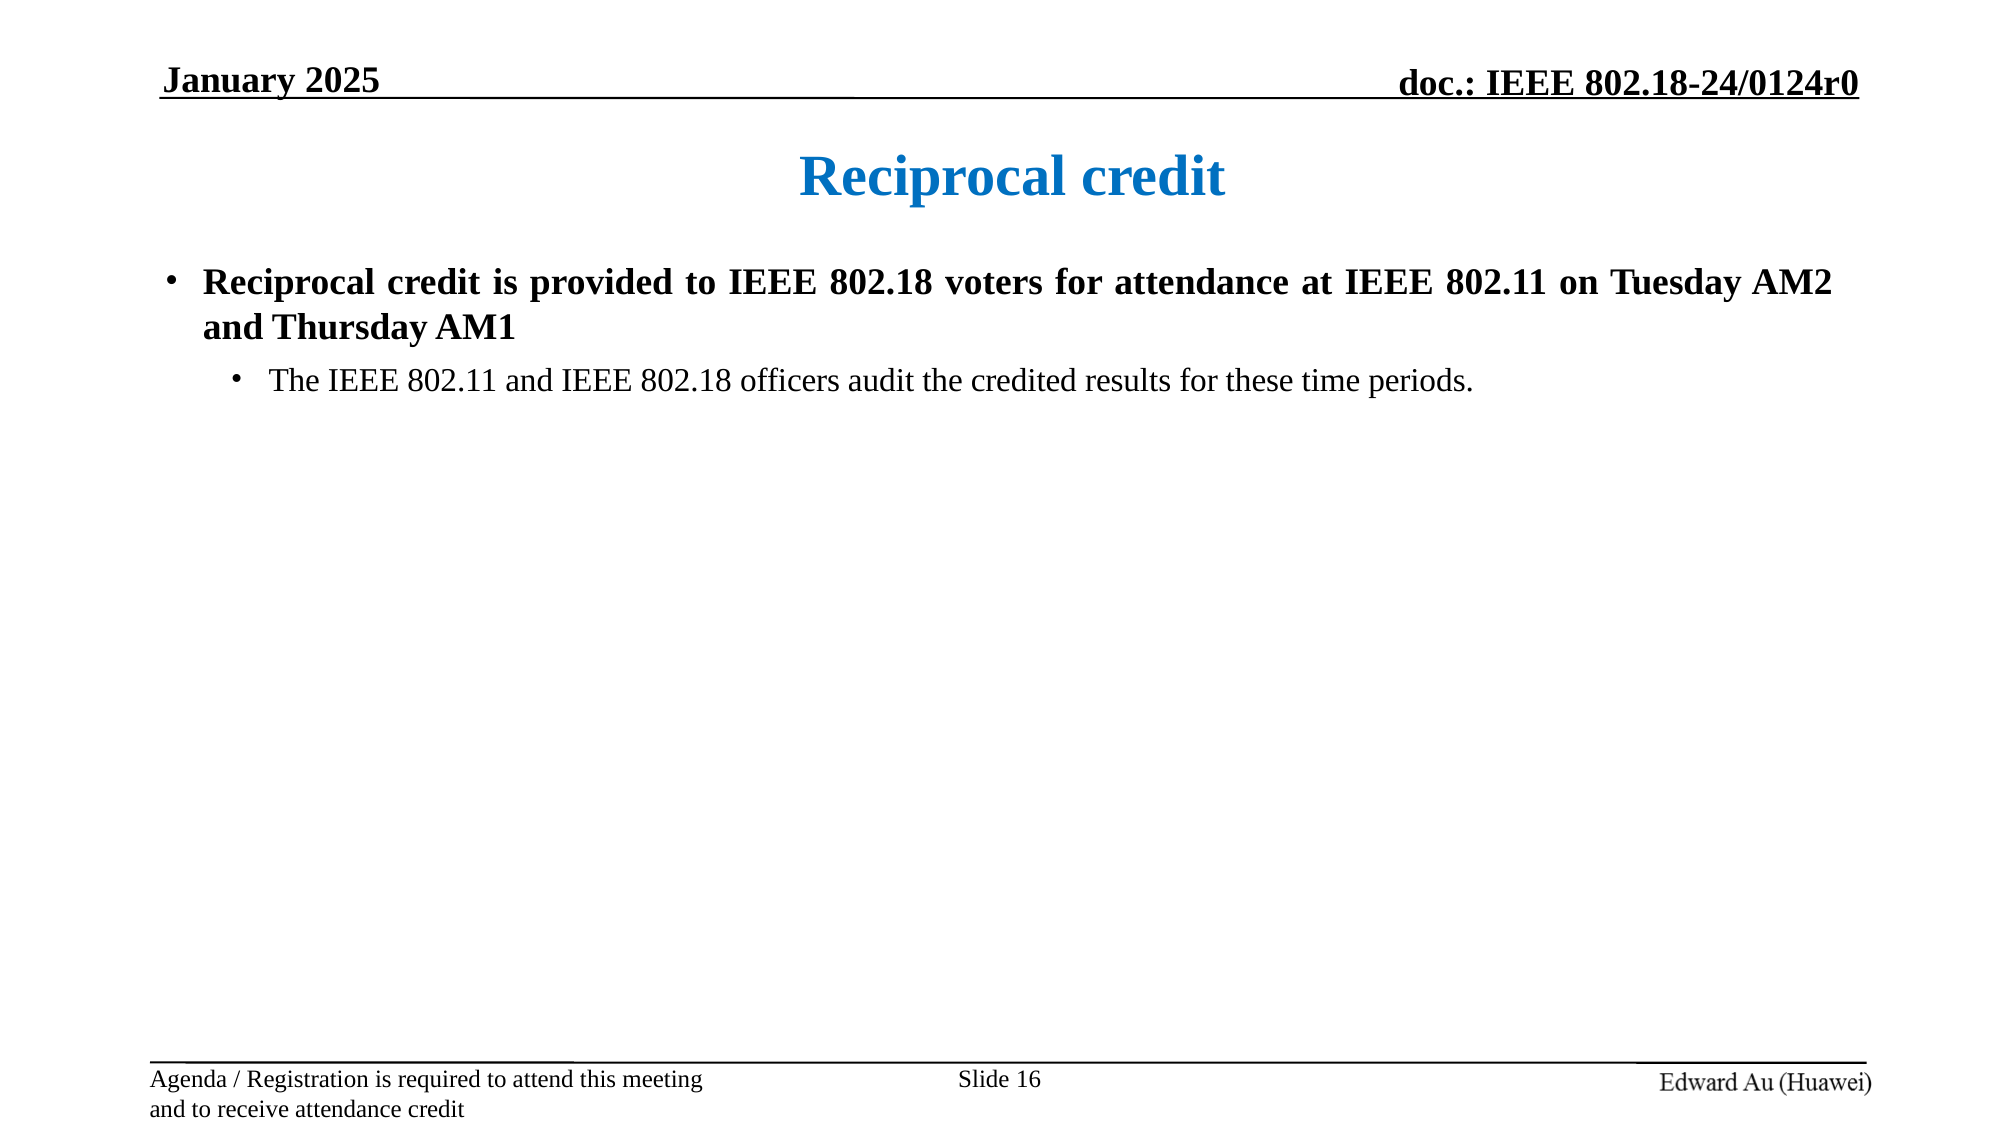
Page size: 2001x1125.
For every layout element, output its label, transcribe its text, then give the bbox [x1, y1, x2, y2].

picture [1174, 1058, 1887, 1113]
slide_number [162, 54, 663, 101]
slide_number Slide 16 [933, 1061, 1067, 1123]
title Reciprocal credit [162, 99, 1864, 246]
list Reciprocal credit is provided to IEEE 802.18 voters for attendance at IEEE 802.11 on Tuesday AM2 and Thursday AM1 The IEEE 802.11 and IEEE 802.18 officers audit the credited results for these time periods. [149, 249, 1869, 1026]
